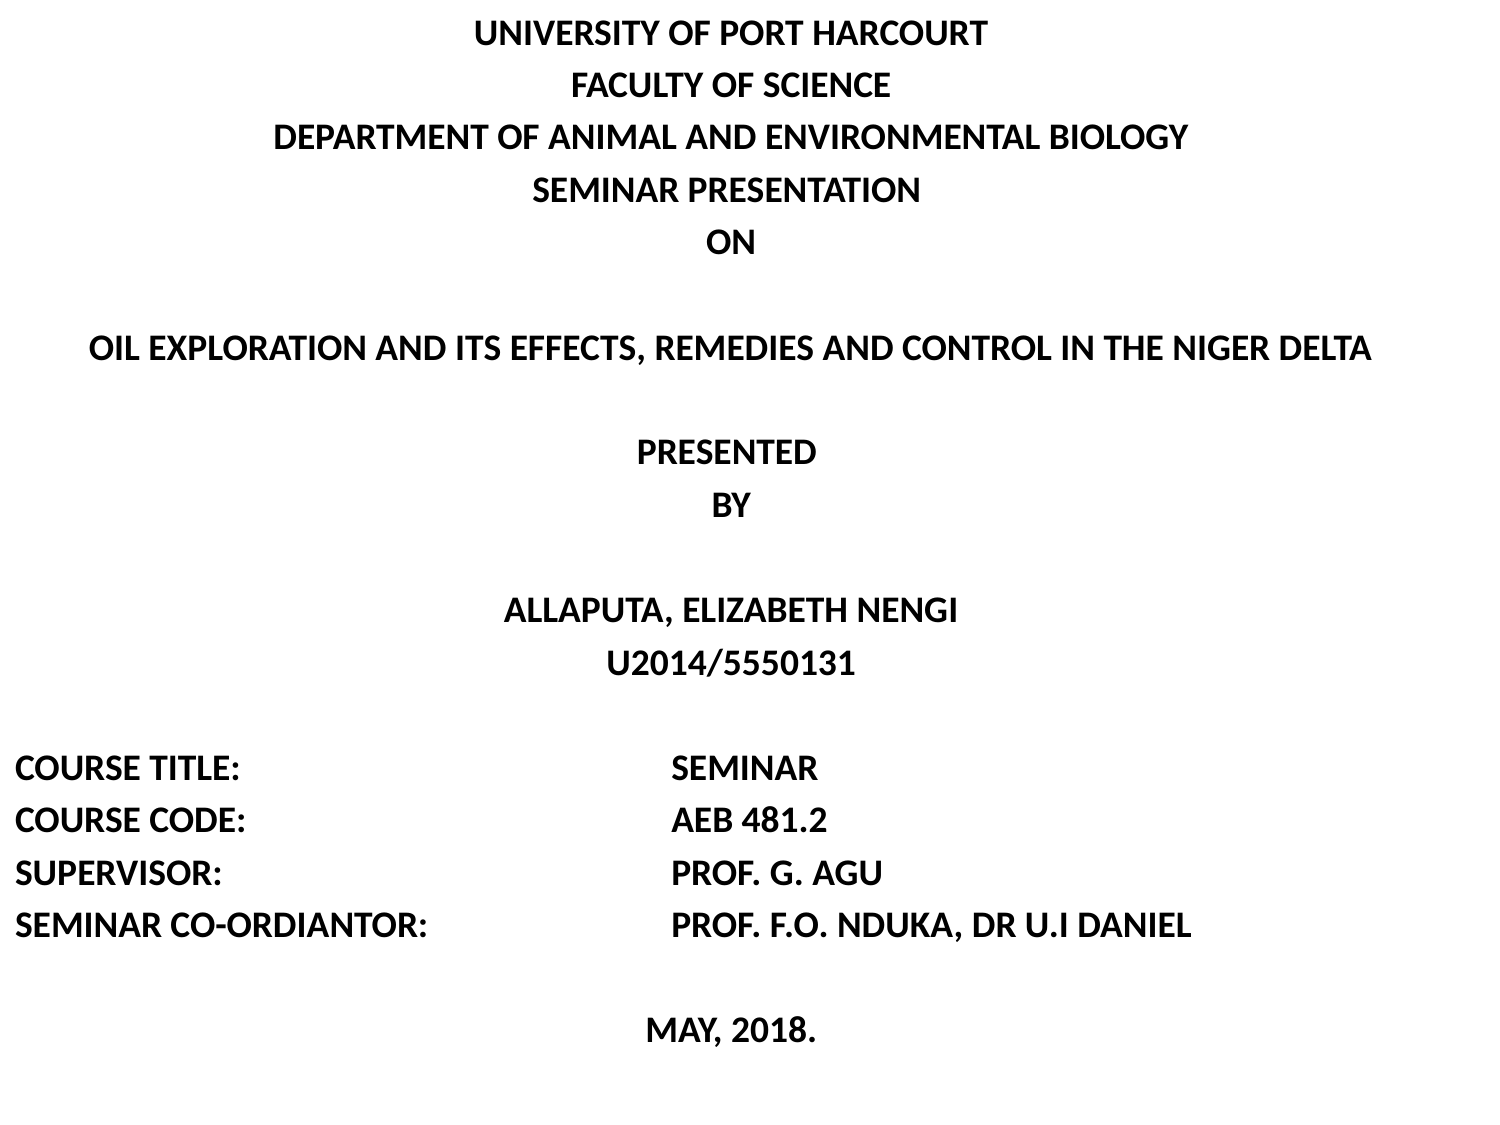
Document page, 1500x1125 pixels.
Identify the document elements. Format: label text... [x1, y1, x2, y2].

list UNIVERSITY OF PORT HARCOURT FACULTY OF SCIENCE DEPARTMENT OF ANIMAL AND ENVIRONMENTAL BIOLOGY SEMINAR PRESENTATION ON OIL EXPLORATION AND ITS EFFECTS, REMEDIES AND CONTROL IN THE NIGER DELTA PRESENTED BY ALLAPUTA, ELIZABETH NENGI U2014/5550131 COURSE TITLE: SEMINAR COURSE CODE: AEB 481.2 SUPERVISOR: PROF. G. AGU SEMINAR CO-ORDIANTOR: PROF. F.O. NDUKA, DR U.I DANIEL MAY, 2018. [0, 0, 1463, 1125]
